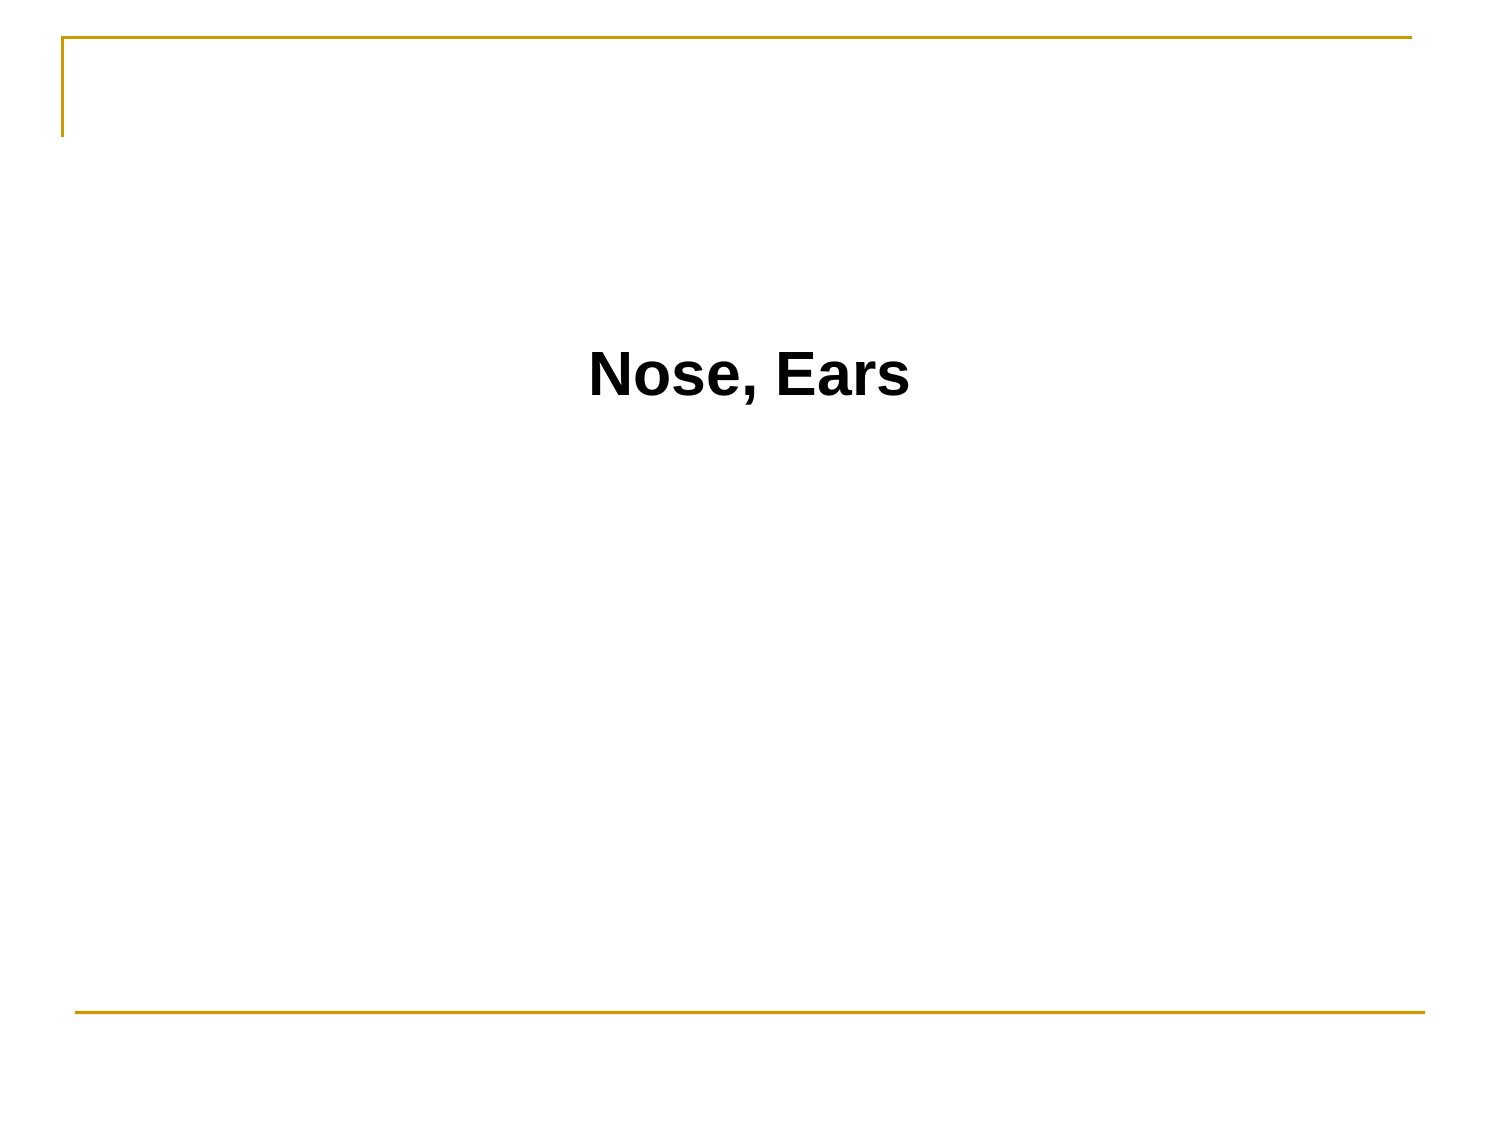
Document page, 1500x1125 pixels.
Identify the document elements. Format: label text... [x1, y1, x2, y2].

list Nose, Ears [75, 324, 1425, 513]
